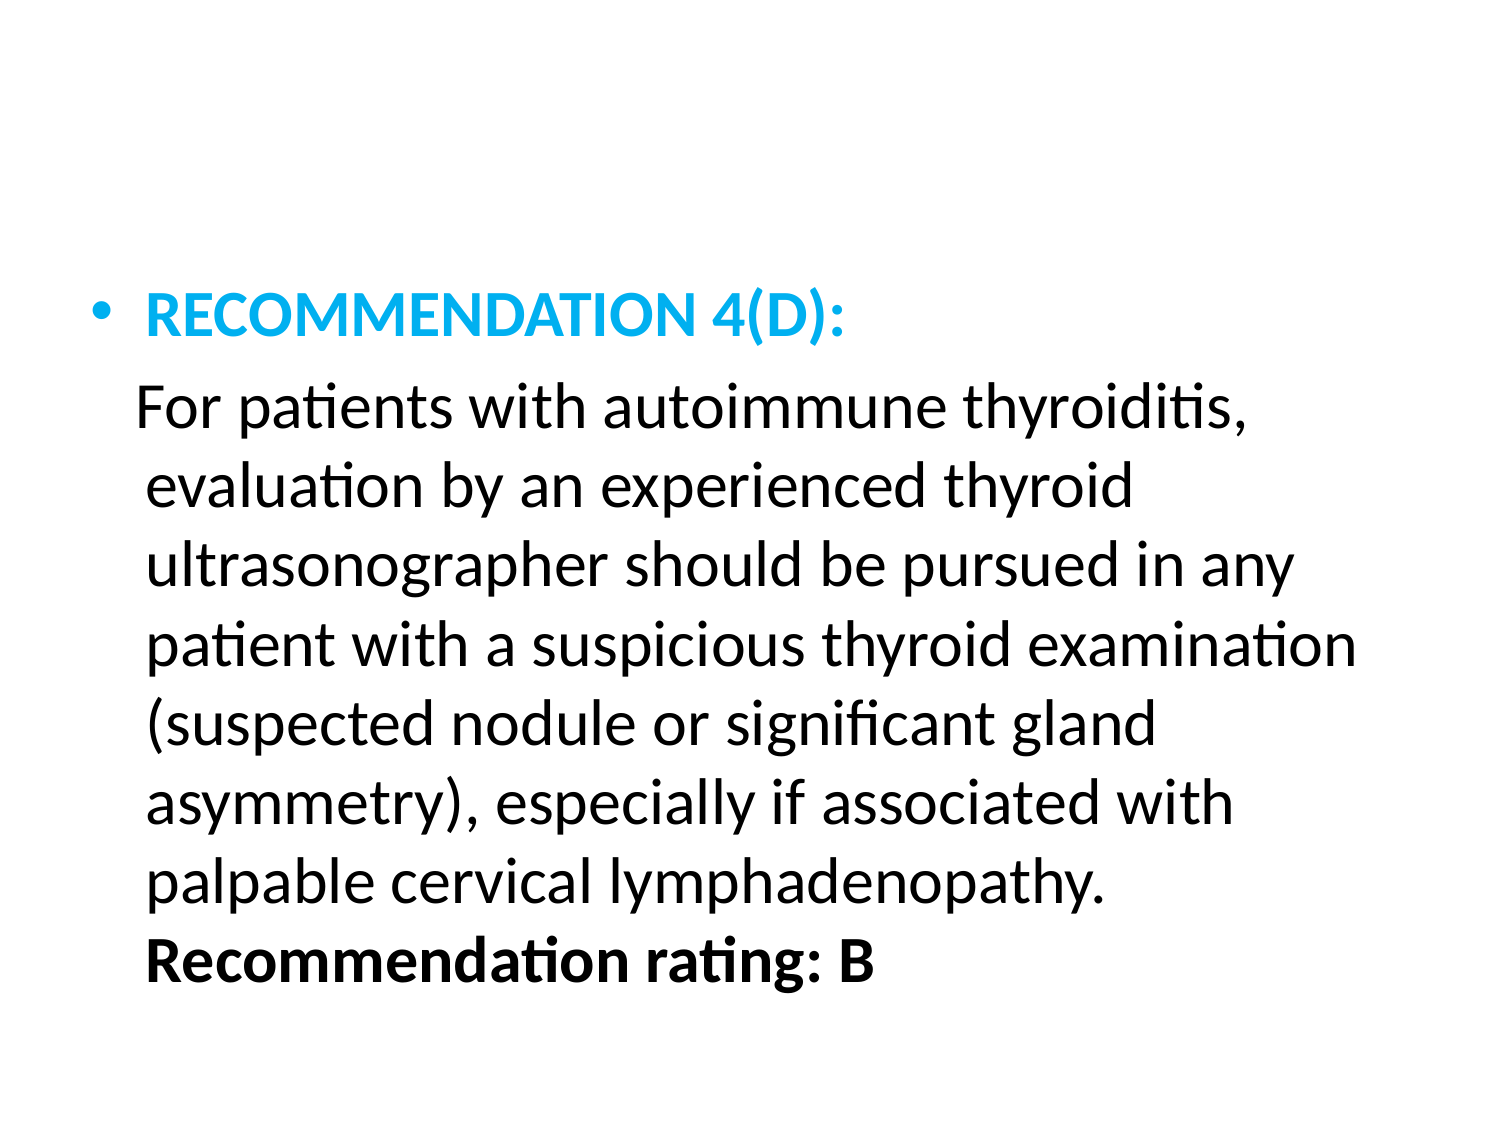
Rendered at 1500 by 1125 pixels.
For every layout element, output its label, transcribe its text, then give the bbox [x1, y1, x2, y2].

list RECOMMENDATION 4(D): For patients with autoimmune thyroiditis, evaluation by an experienced thyroid ultrasonographer should be pursued in any patient with a suspicious thyroid examination (suspected nodule or significant gland asymmetry), especially if associated with palpable cervical lymphadenopathy. Recommendation rating: B [75, 262, 1425, 1005]
